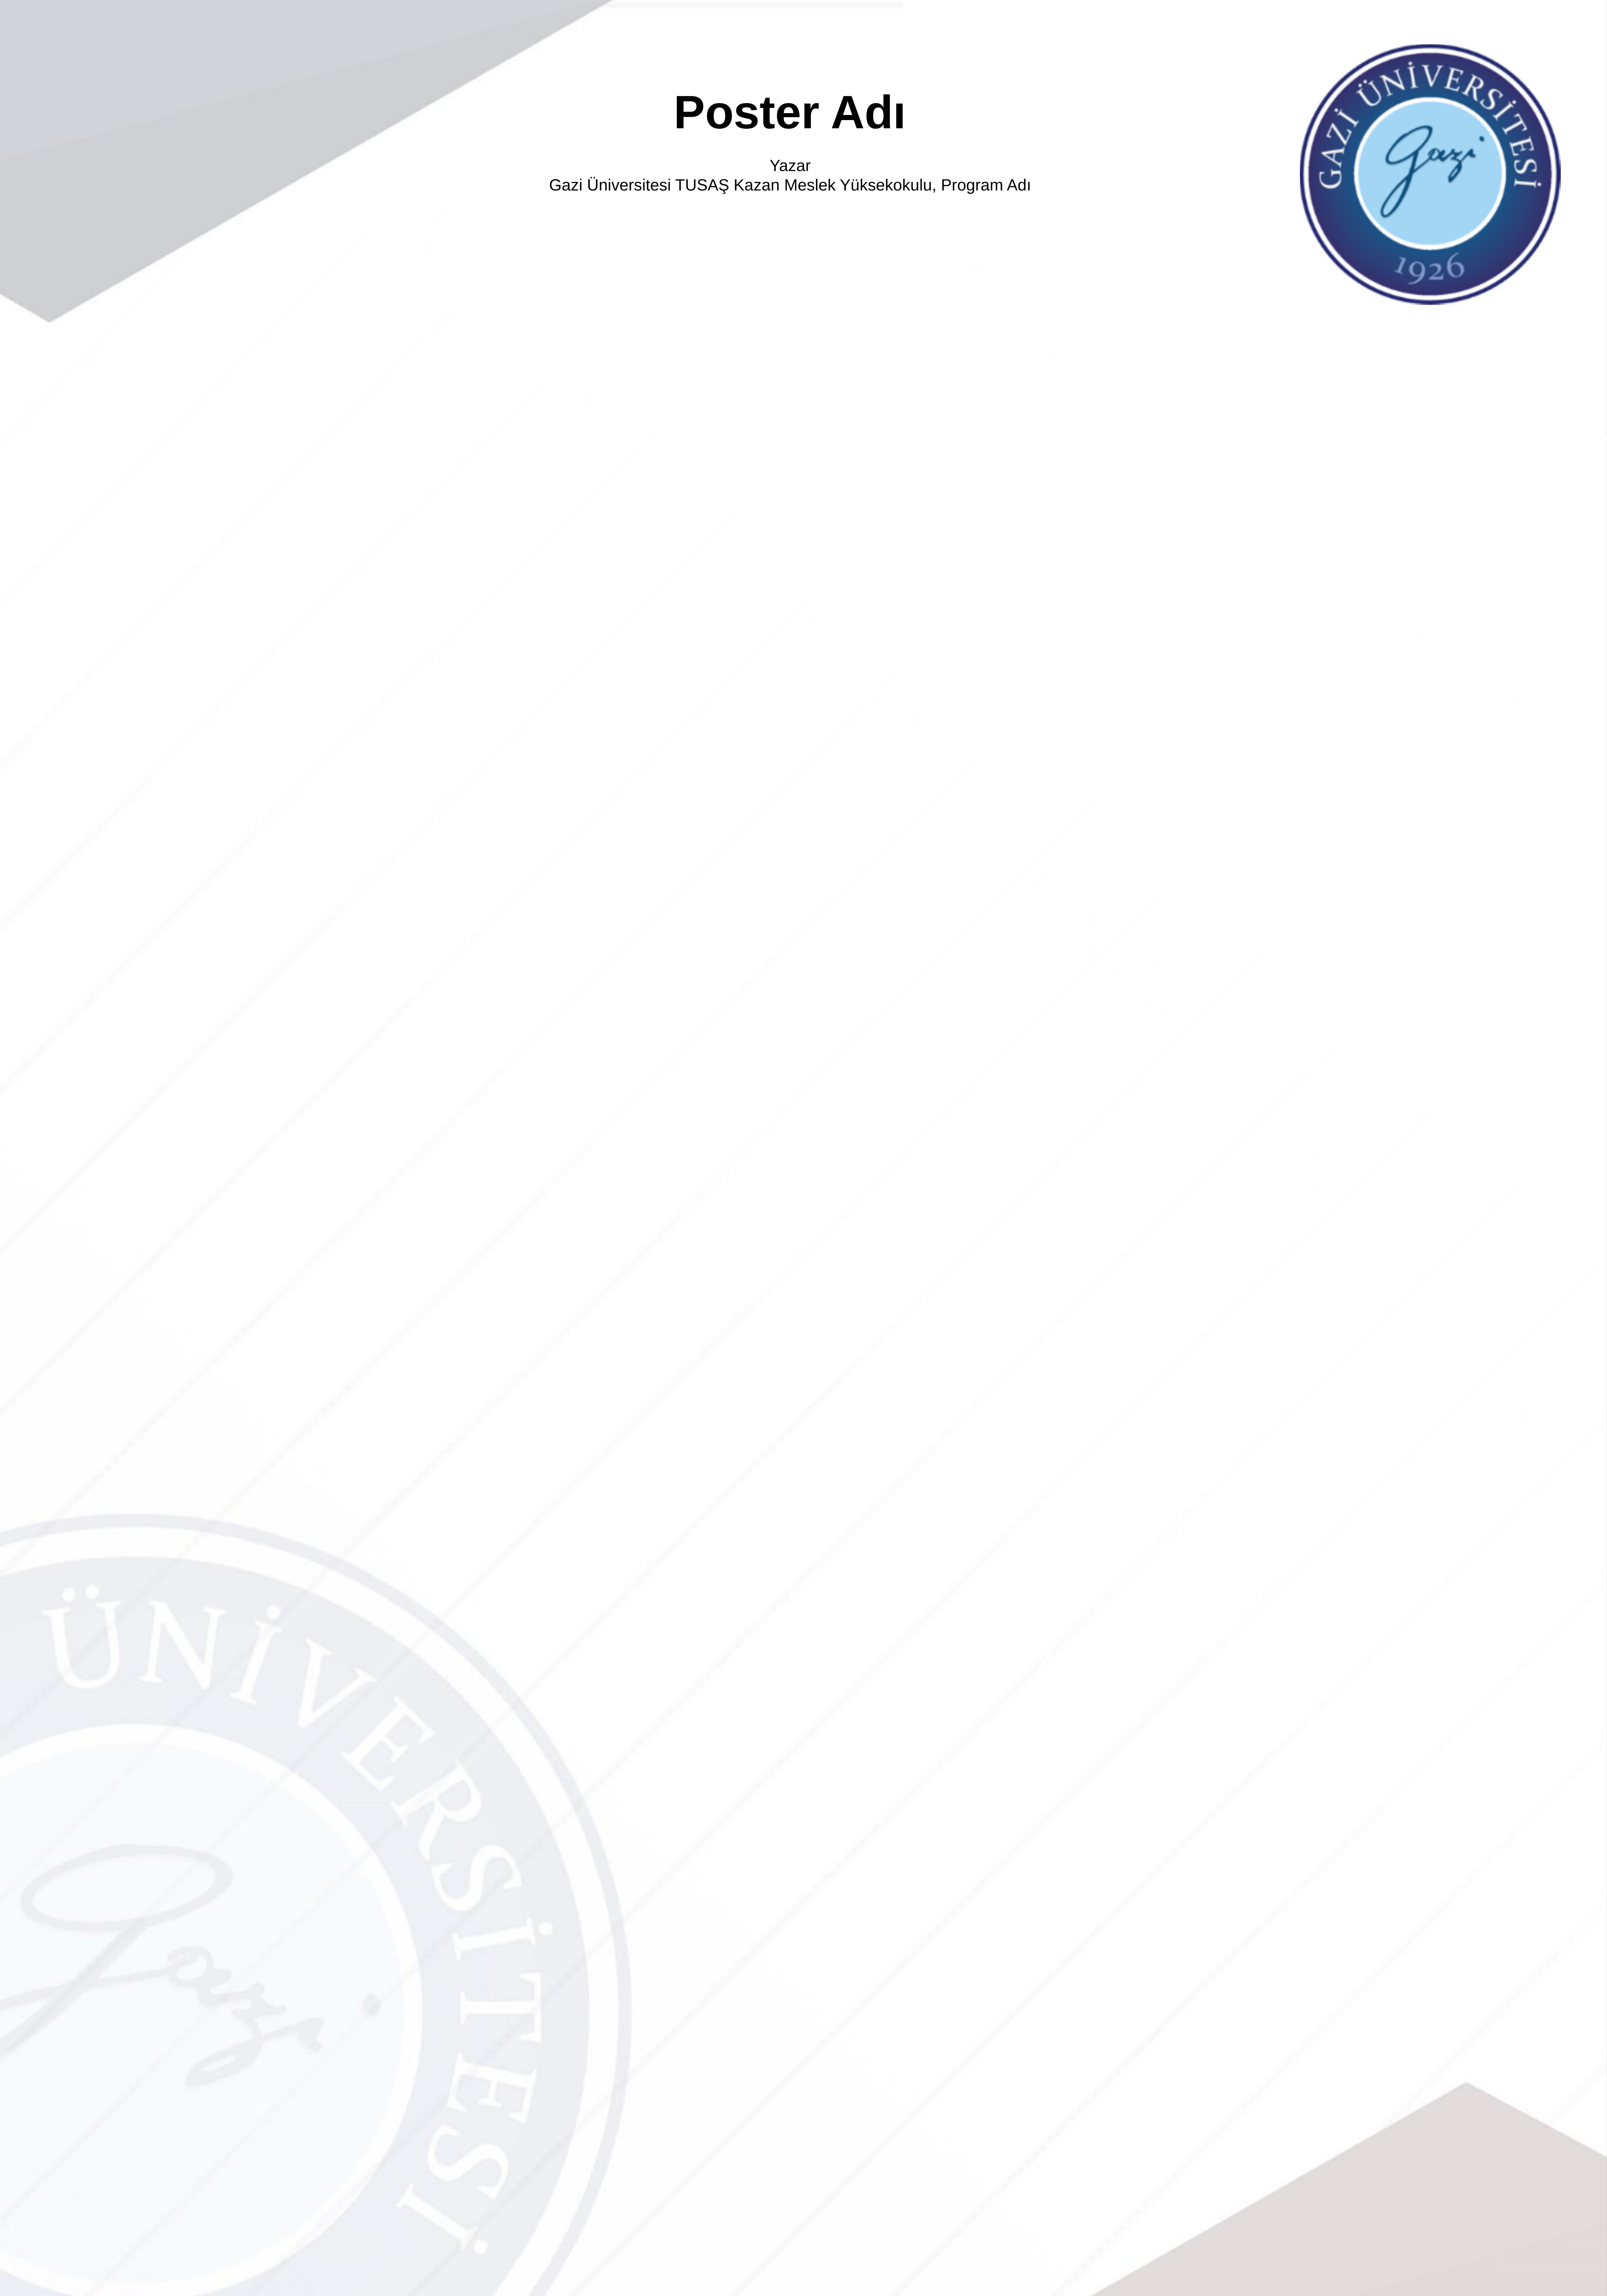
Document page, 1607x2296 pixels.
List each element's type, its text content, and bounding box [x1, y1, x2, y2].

text_box Poster Adı [454, 79, 1127, 187]
picture [1300, 44, 1561, 305]
text_box Yazar Gazi Üniversitesi TUSAŞ Kazan Meslek Yüksekokulu, Program Adı [494, 152, 1087, 197]
